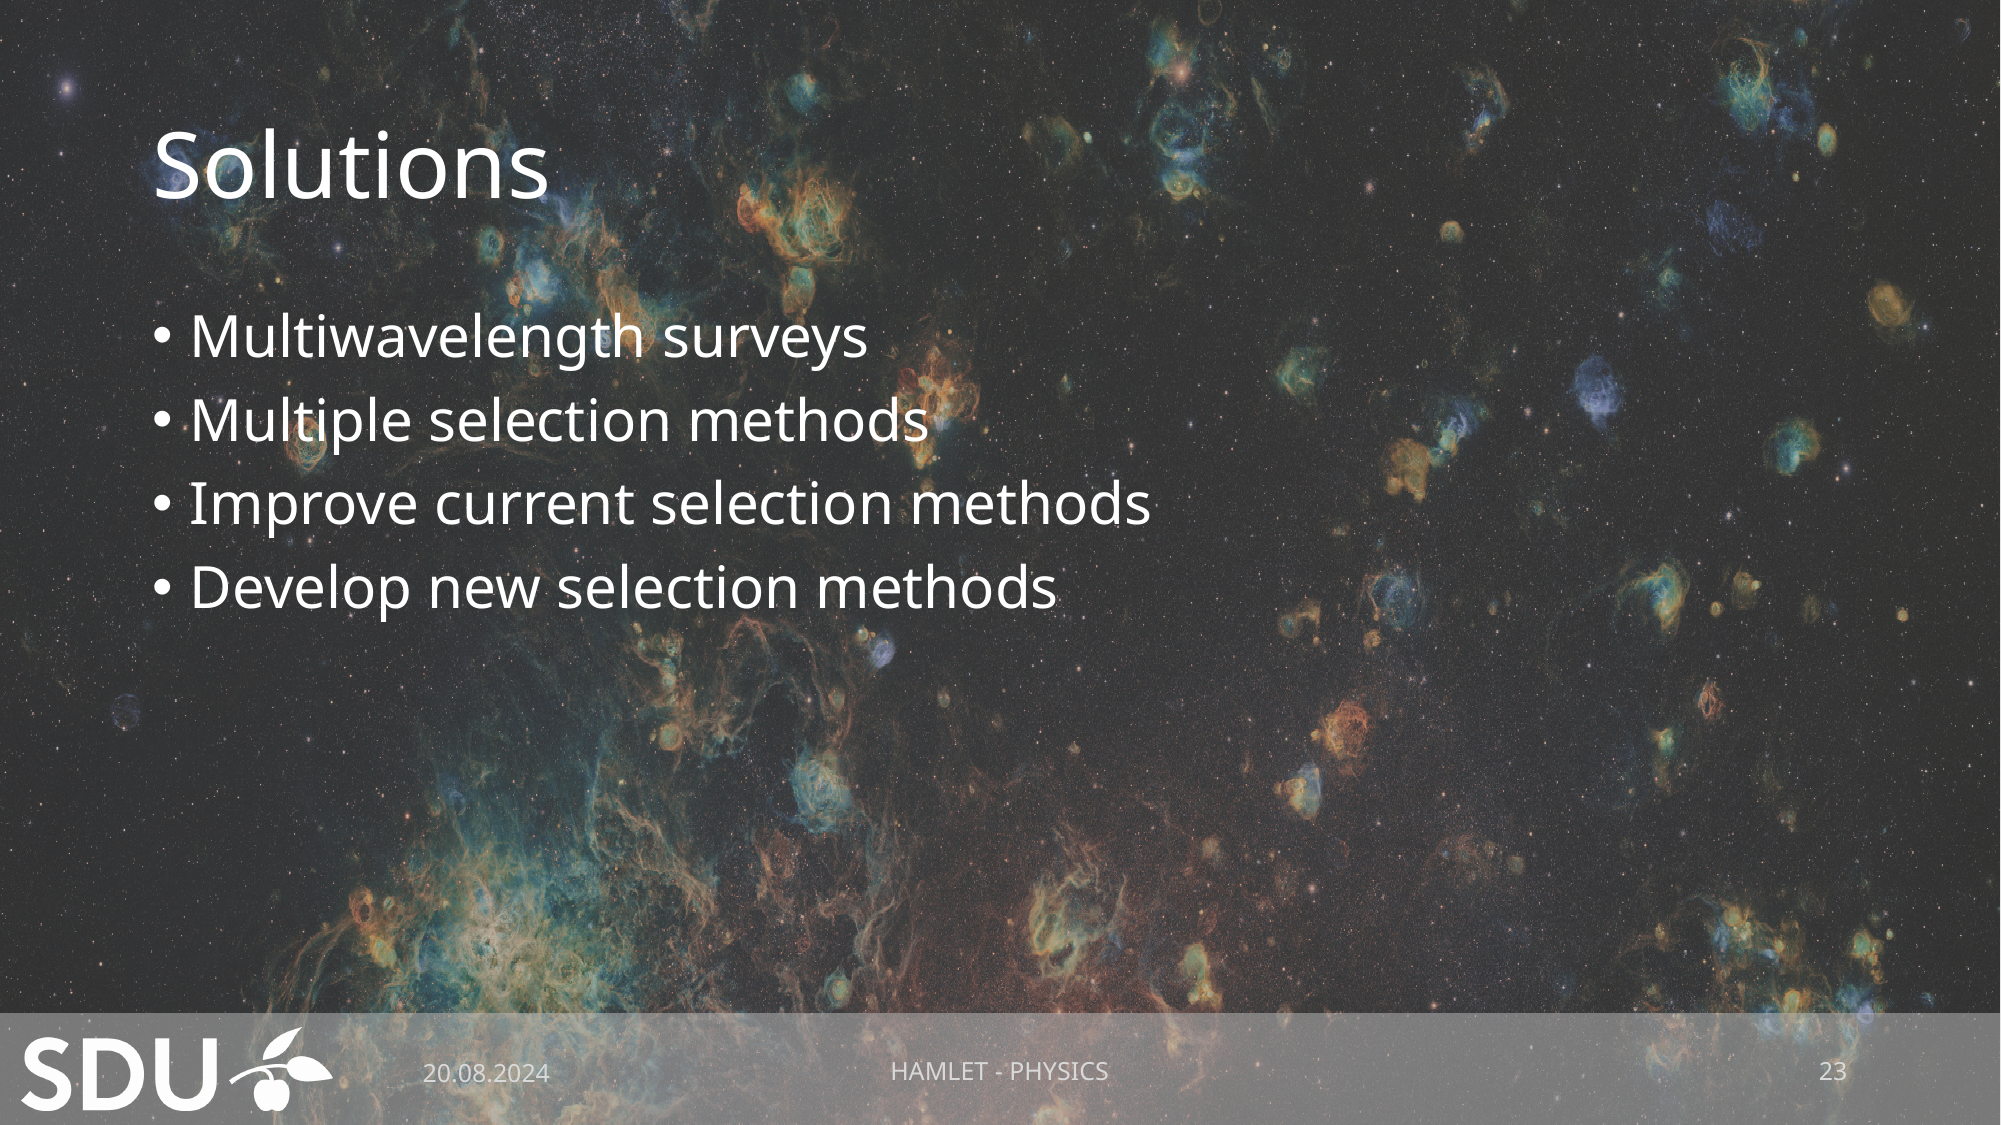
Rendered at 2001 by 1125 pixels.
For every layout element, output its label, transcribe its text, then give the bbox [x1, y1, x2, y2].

footer HAMLET - PHYSICS [662, 1042, 1338, 1103]
slide_number 23 [1412, 1042, 1863, 1103]
title Solutions [137, 59, 1863, 278]
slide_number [407, 1042, 583, 1103]
picture [21, 1027, 333, 1111]
picture [0, 0, 2001, 1125]
list Multiwavelength surveys Multiple selection methods Improve current selection methods Develop new selection methods [137, 299, 1863, 1014]
